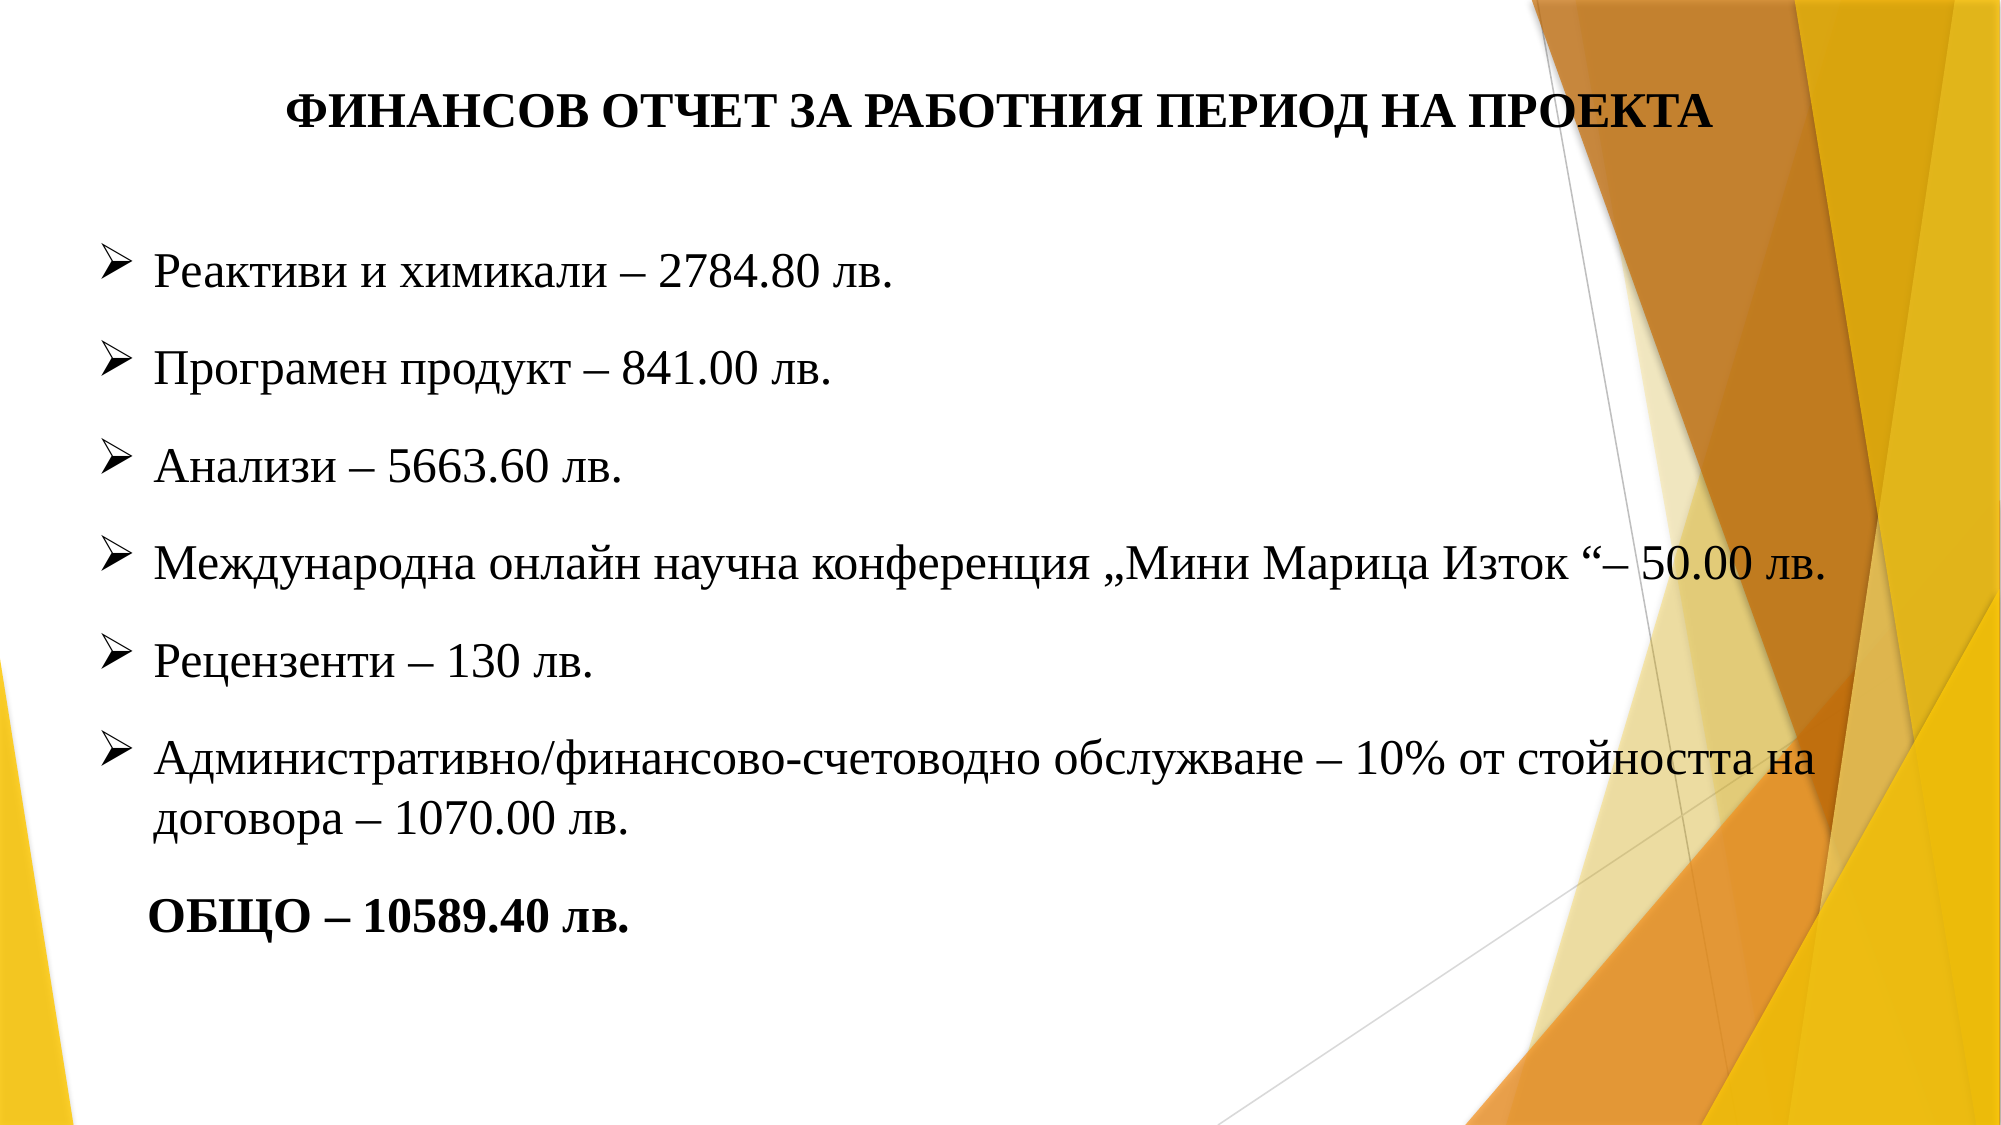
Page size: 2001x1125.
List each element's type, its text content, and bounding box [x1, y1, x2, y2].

text_box Реактиви и химикали – 2784.80 лв. Програмен продукт – 841.00 лв. Анализи – 5663.60 лв. Международна онлайн научна конференция „Мини Марица Изток “– 50.00 лв. Рецензенти – 130 лв. Административно/финансово-счетоводно обслужване – 10% от стойността на договора – 1070.00 лв. ОБЩО – 10589.40 лв. [82, 230, 1916, 950]
text_box ФИНАНСОВ ОТЧЕТ ЗА РАБОТНИЯ ПЕРИОД НА ПРОЕКТА [262, 69, 1738, 153]
